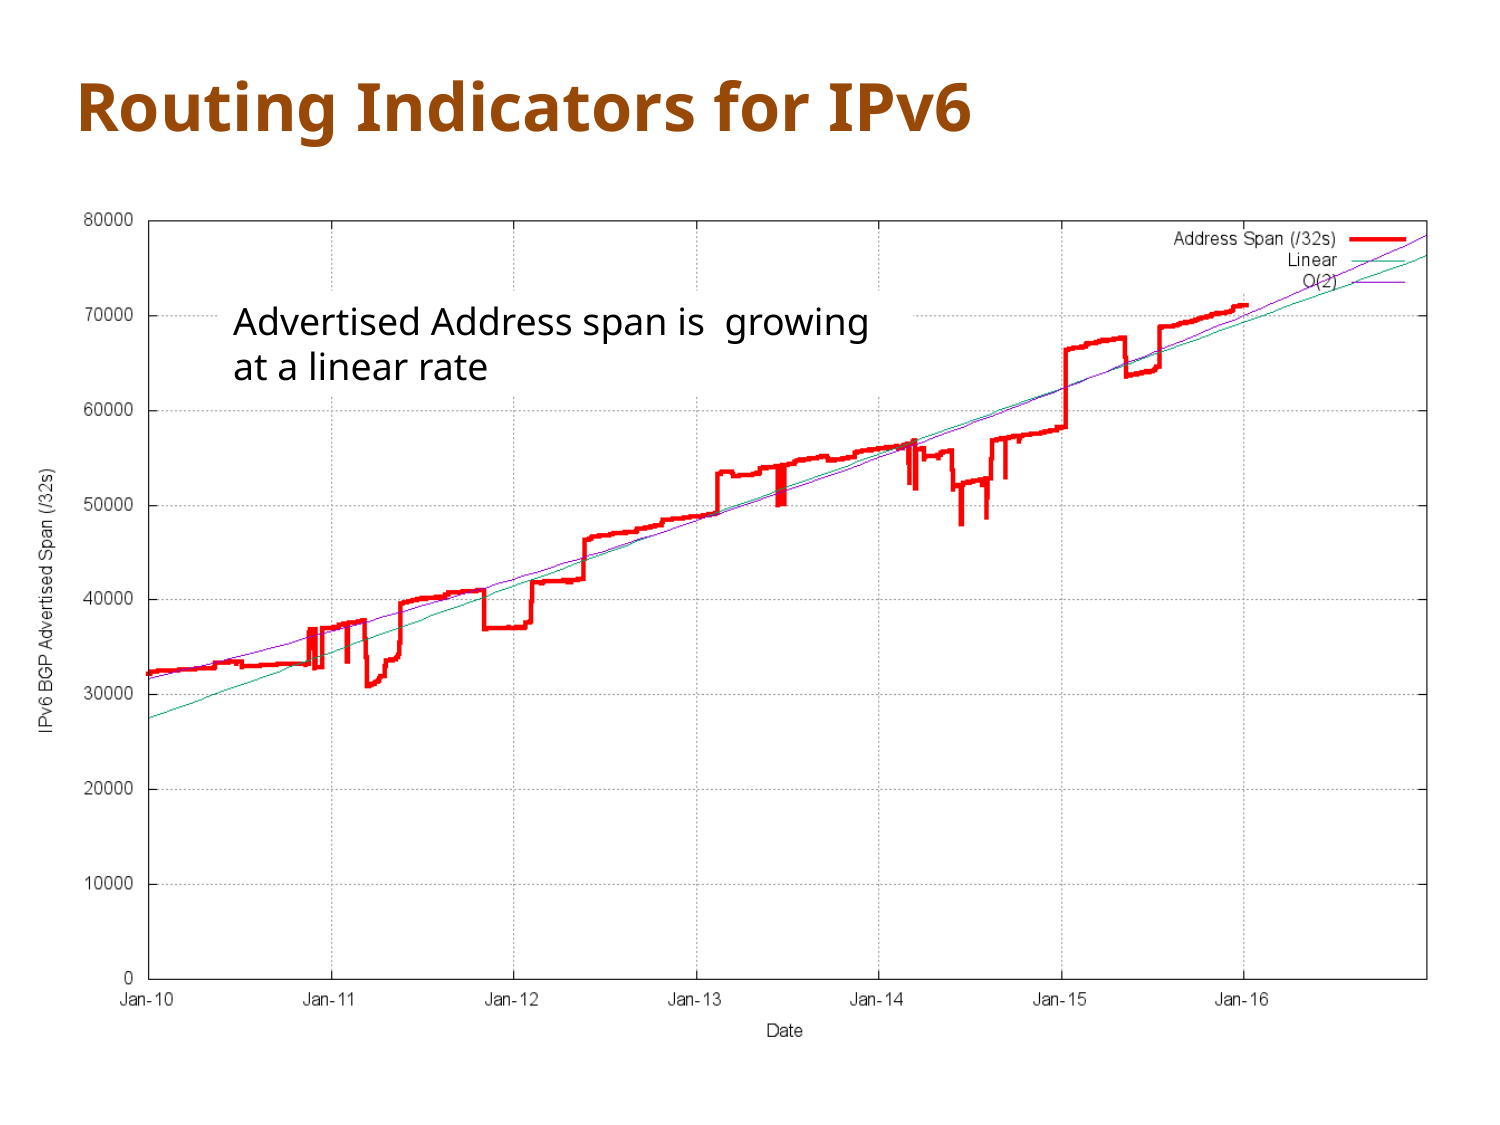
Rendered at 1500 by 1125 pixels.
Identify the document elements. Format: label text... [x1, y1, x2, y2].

picture [32, 198, 1462, 1047]
title Routing Indicators for IPv6 [75, 11, 1425, 197]
